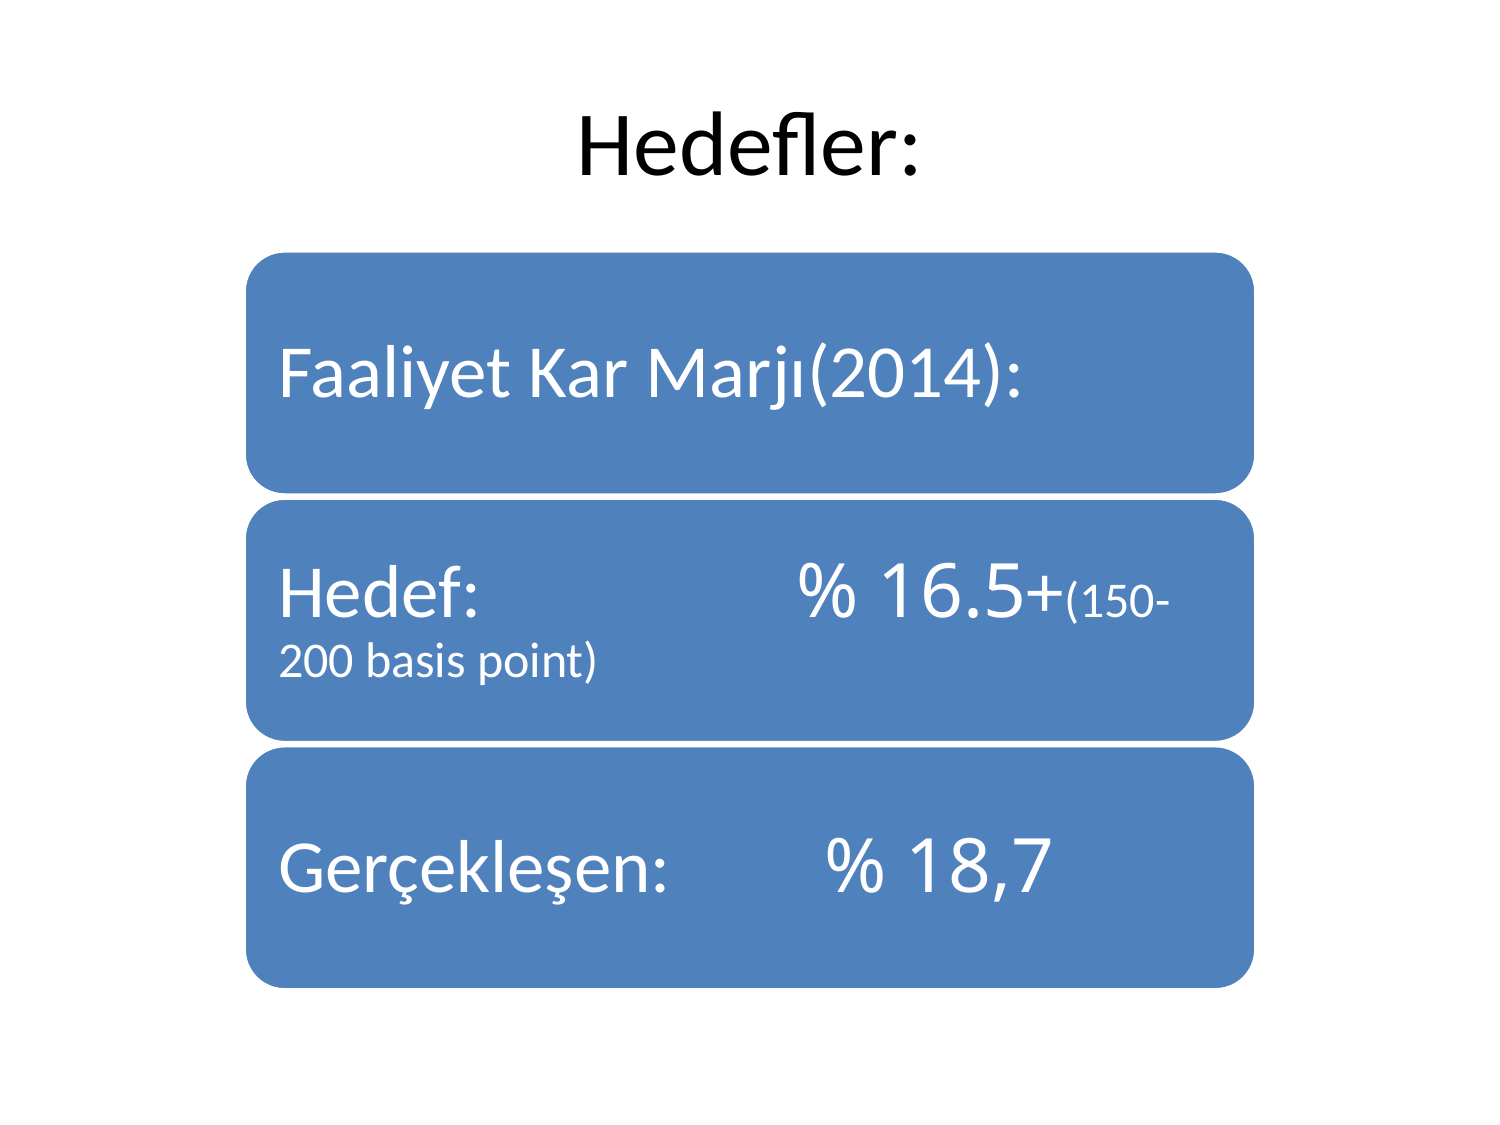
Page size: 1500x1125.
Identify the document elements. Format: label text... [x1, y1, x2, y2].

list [243, 249, 1257, 1001]
title Hedefler: [75, 45, 1425, 233]
